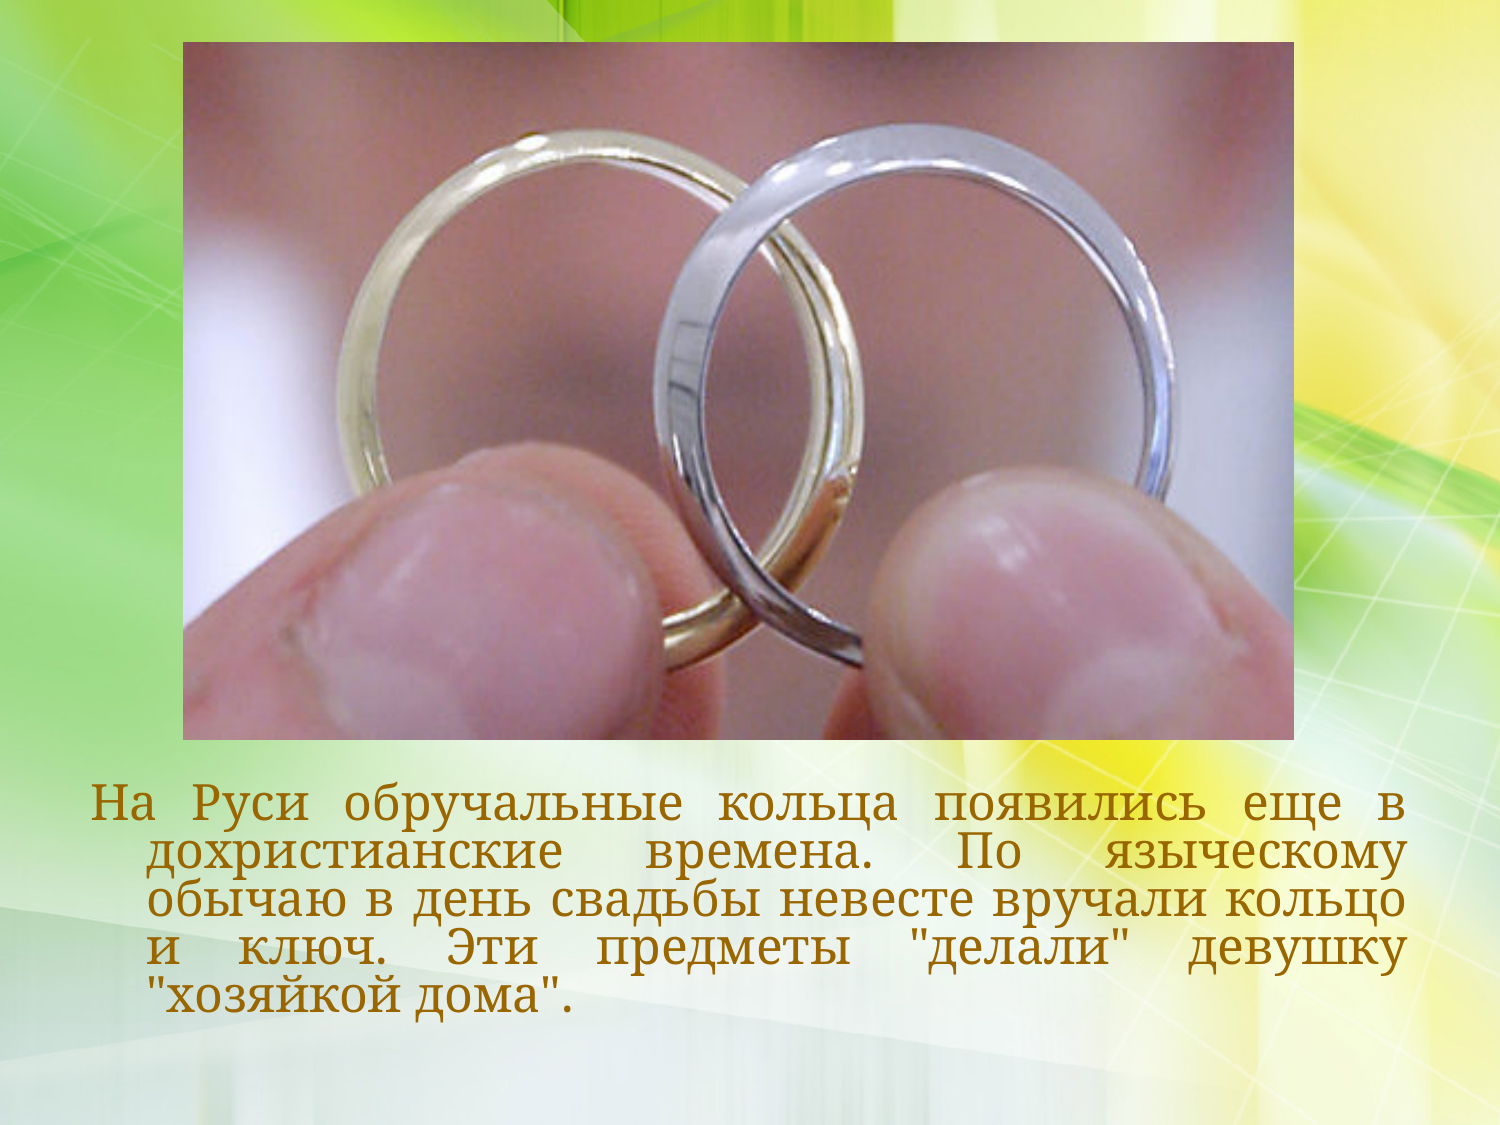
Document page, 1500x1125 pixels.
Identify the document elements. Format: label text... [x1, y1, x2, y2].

list На Руси обручальные кольца появились еще в дохристианские времена. По языческому обычаю в день свадьбы невесте вручали кольцо и ключ. Эти предметы "делали" девушку "хозяйкой дома". [74, 774, 1424, 1006]
picture [0, 0, 1500, 1125]
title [182, 42, 1294, 740]
